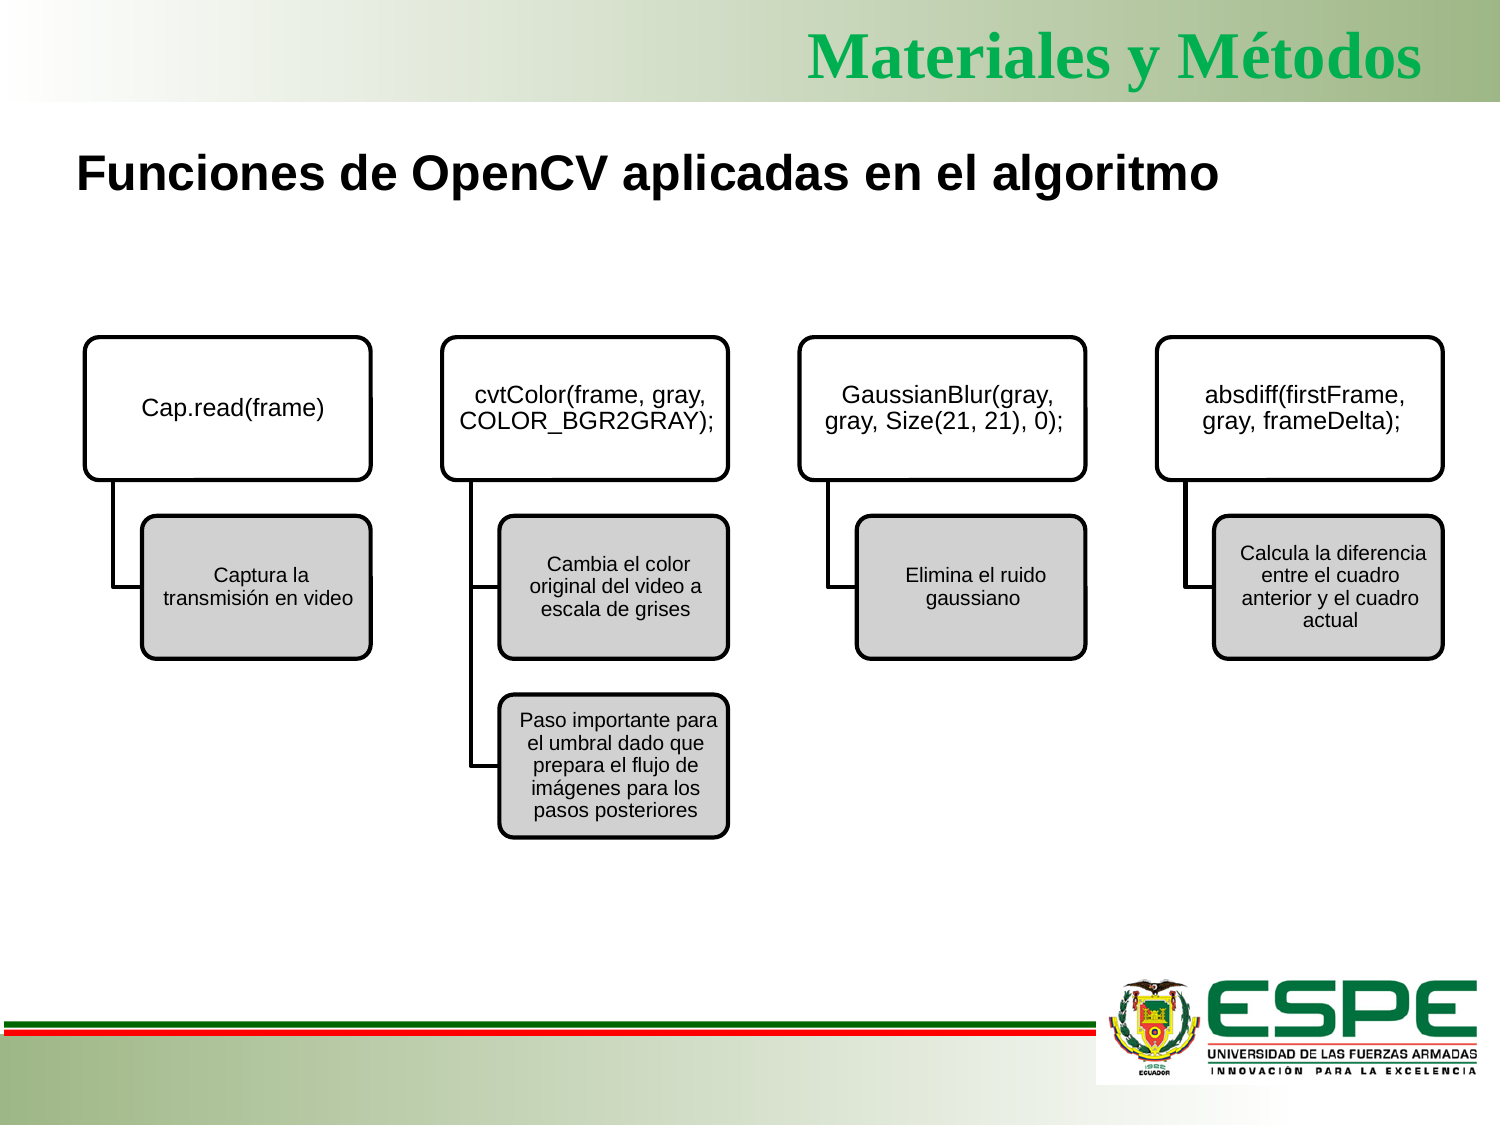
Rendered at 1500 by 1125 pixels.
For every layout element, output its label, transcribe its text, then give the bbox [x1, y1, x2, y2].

text_box Materiales y Métodos [88, 4, 1439, 193]
text_box Funciones de OpenCV aplicadas en el algoritmo [61, 132, 1365, 208]
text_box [84, 210, 1444, 964]
picture [1096, 965, 1483, 1085]
